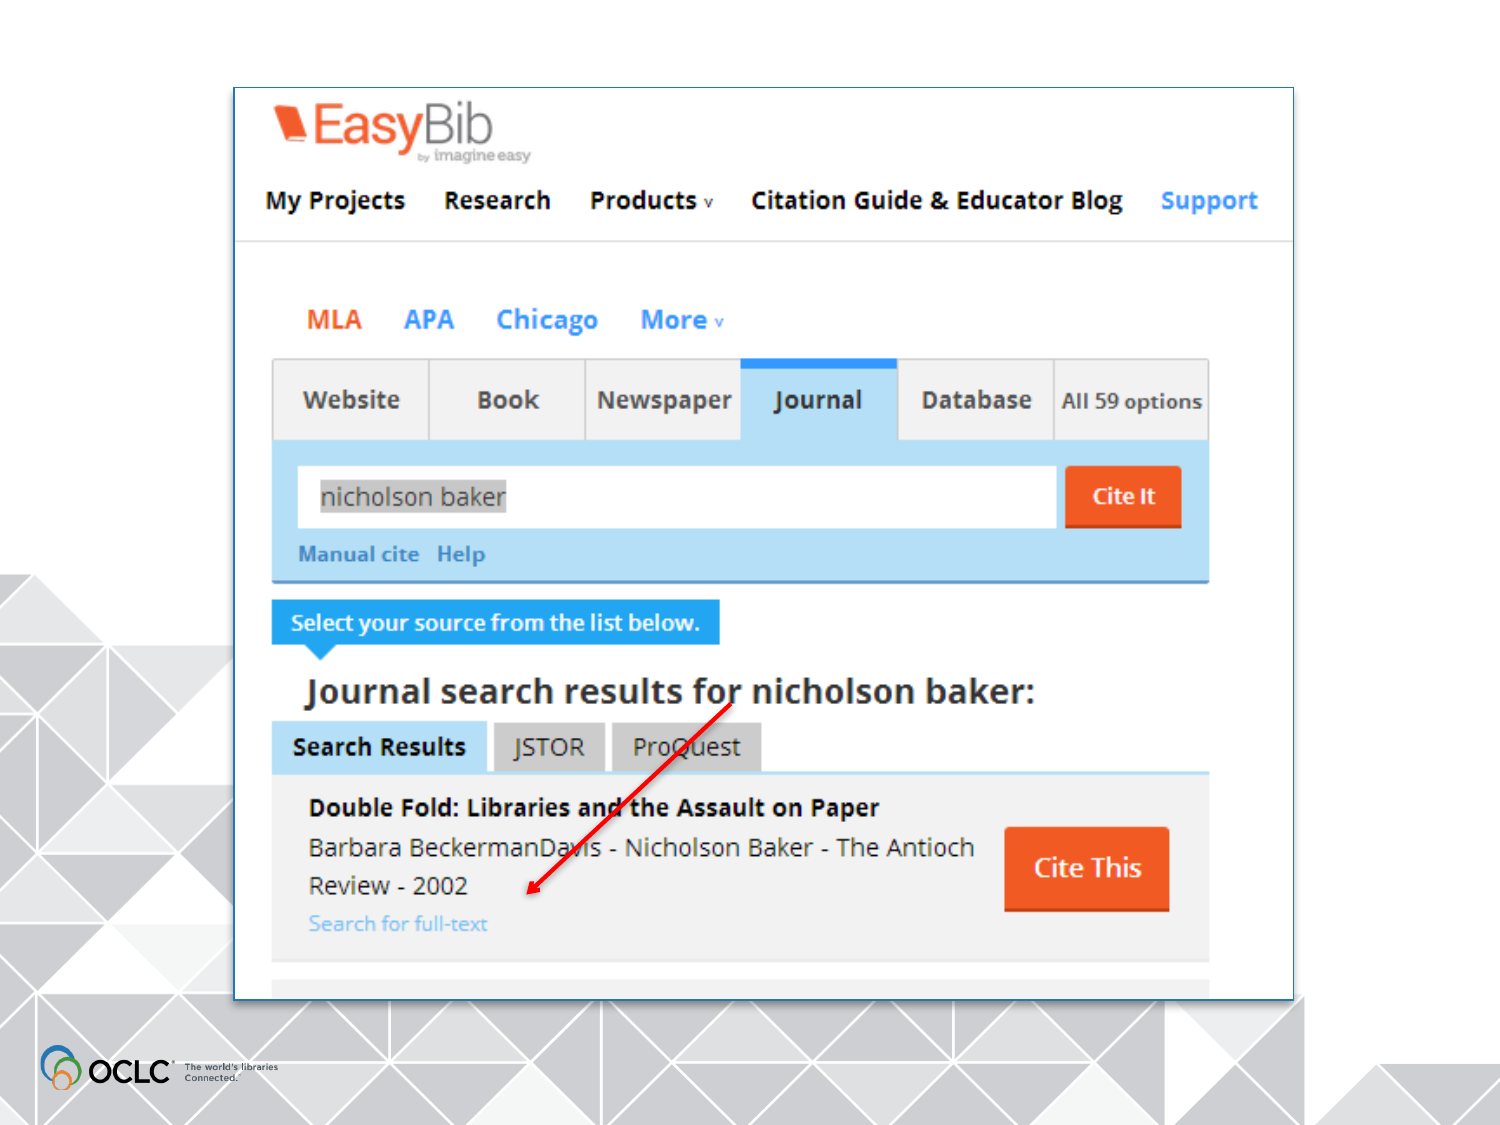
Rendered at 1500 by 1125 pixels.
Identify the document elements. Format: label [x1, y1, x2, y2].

picture [0, 0, 1500, 1125]
text_box [526, 703, 732, 895]
